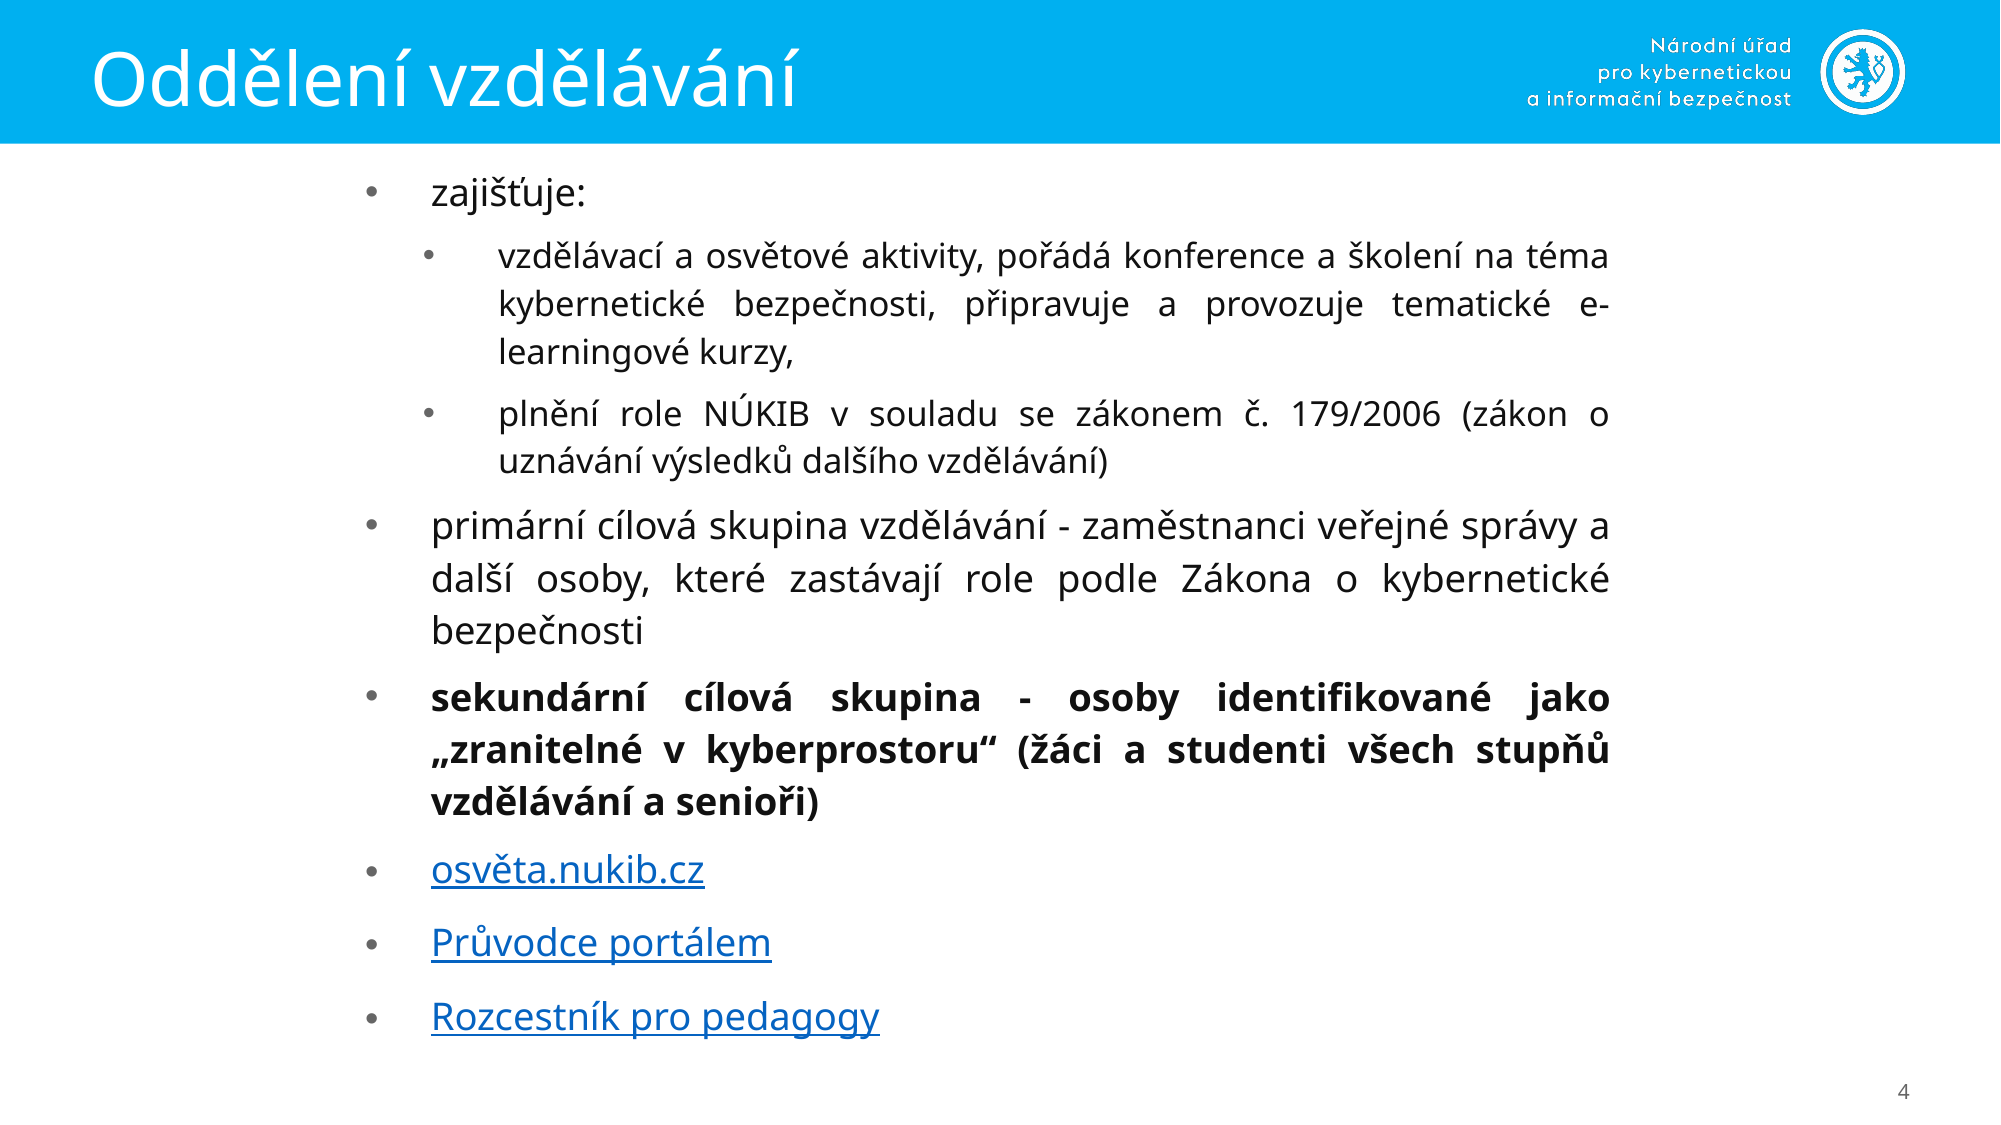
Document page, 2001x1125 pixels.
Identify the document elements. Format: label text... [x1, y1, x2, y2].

picture [1671, 92, 1677, 105]
picture [1747, 43, 1753, 52]
title Oddělení vzdělávání [75, 23, 1460, 124]
picture [1769, 43, 1775, 52]
picture [1555, 96, 1561, 105]
picture [1679, 71, 1688, 76]
picture [1600, 69, 1606, 82]
picture [1708, 38, 1714, 52]
picture [1756, 65, 1760, 78]
list zajišťuje: vzdělávací a osvětové aktivity, pořádá konference a školení na téma kybernetické bezpečnosti, připravuje a provozuje tematické e-learningové kurzy, plnění role NÚKIB v souladu se zákonem č. 179/2006 (zákon o uznávání výsledků dalšího vzdělávání) primární cílová skupina vzdělávání - zaměstnanci veřejné správy a další osoby, které zastávají role podle Zákona o kybernetické bezpečnosti sekundární cílová skupina - osoby identifikované jako „zranitelné v kyberprostoru“ (žáci a studenti všech stupňů vzdělávání a senioři) osvěta.nukib.cz Průvodce portálem Rozcestník pro pedagogy [348, 146, 1626, 1063]
picture [1783, 39, 1789, 52]
picture [1621, 96, 1628, 105]
picture [1645, 96, 1651, 105]
picture [1821, 30, 1905, 114]
picture [1728, 67, 1733, 77]
picture [1599, 96, 1605, 105]
picture [1715, 71, 1724, 76]
picture [1642, 65, 1646, 78]
picture [1749, 96, 1755, 105]
slide_number 4 [1779, 1062, 1925, 1123]
picture [1531, 96, 1537, 105]
picture [1709, 96, 1716, 109]
picture [1672, 43, 1678, 52]
picture [1590, 96, 1595, 105]
